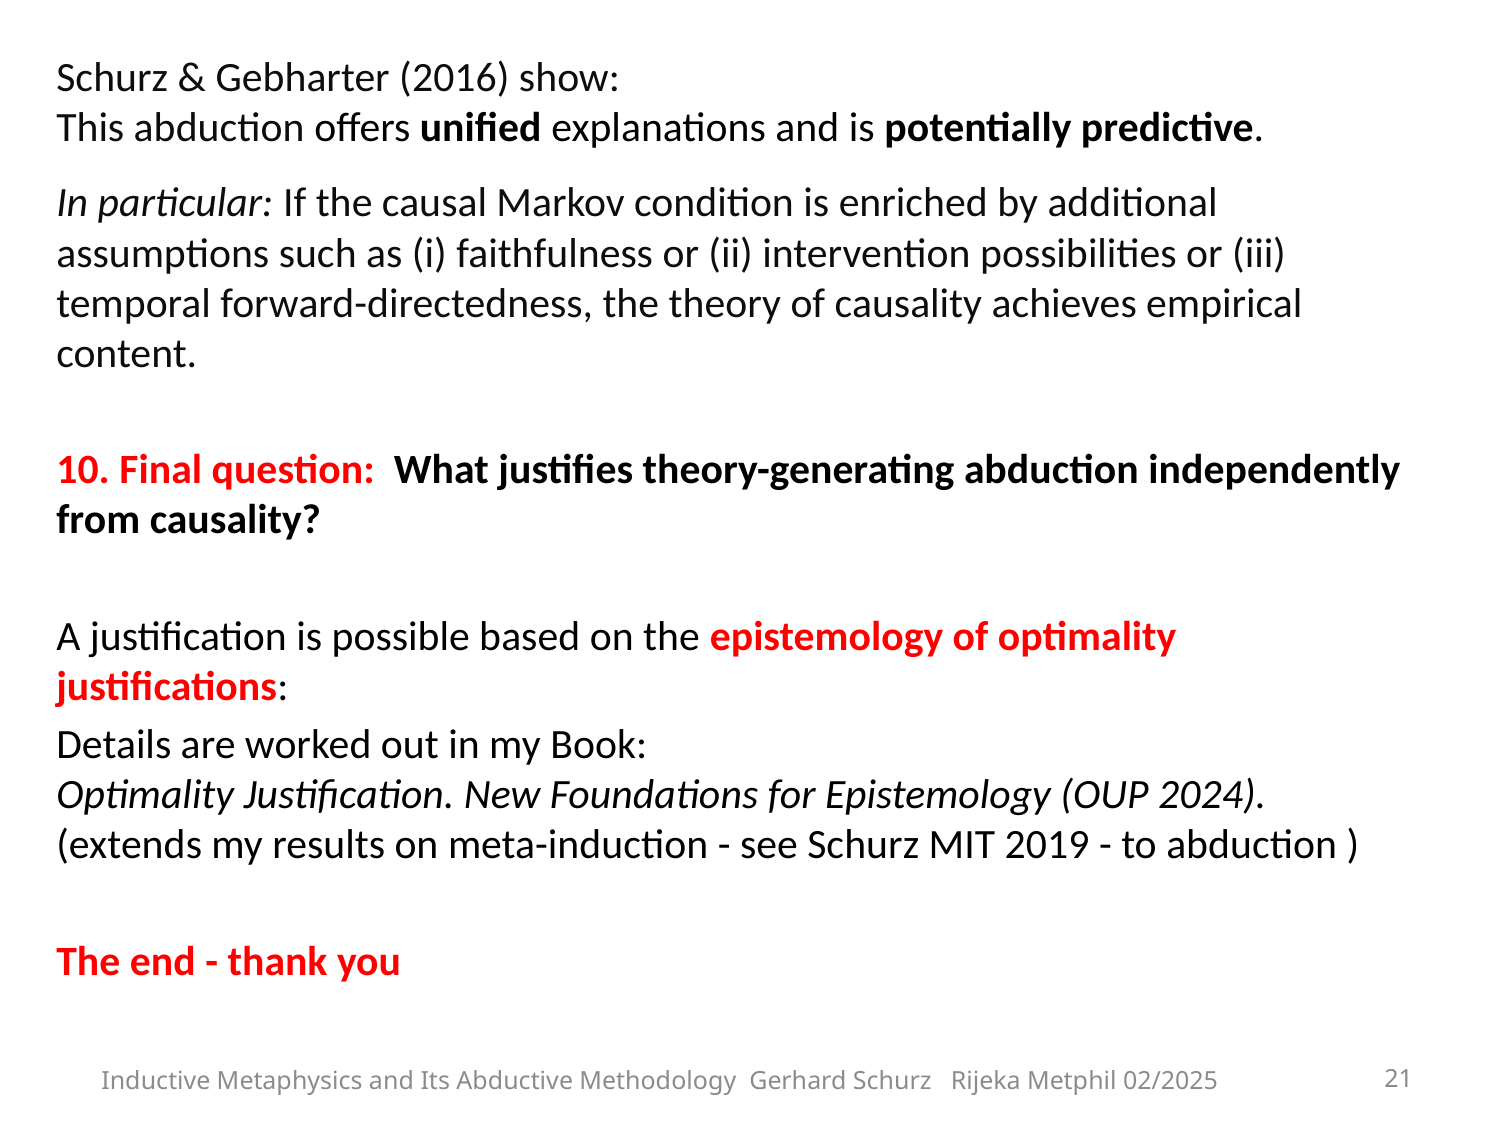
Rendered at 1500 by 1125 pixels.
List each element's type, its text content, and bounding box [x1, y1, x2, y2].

footer Inductive Metaphysics and Its Abductive Methodology Gerhard Schurz Rijeka Metphil 02/2025 [75, 1056, 1247, 1103]
slide_number 21 [1293, 1056, 1428, 1103]
list Schurz & Gebharter (2016) show: This abduction offers unified explanations and is potentially predictive. In particular: If the causal Markov condition is enriched by additional assumptions such as (i) faithfulness or (ii) intervention possibilities or (iii) temporal forward-directedness, the theory of causality achieves empirical content. 10. Final question: What justifies theory-generating abduction independently from causality? A justification is possible based on the epistemology of optimality justifications: Details are worked out in my Book: Optimality Justification. New Foundations for Epistemology (OUP 2024). (extends my results on meta-induction - see Schurz MIT 2019 - to abduction ) The end - thank you [41, 42, 1424, 1050]
